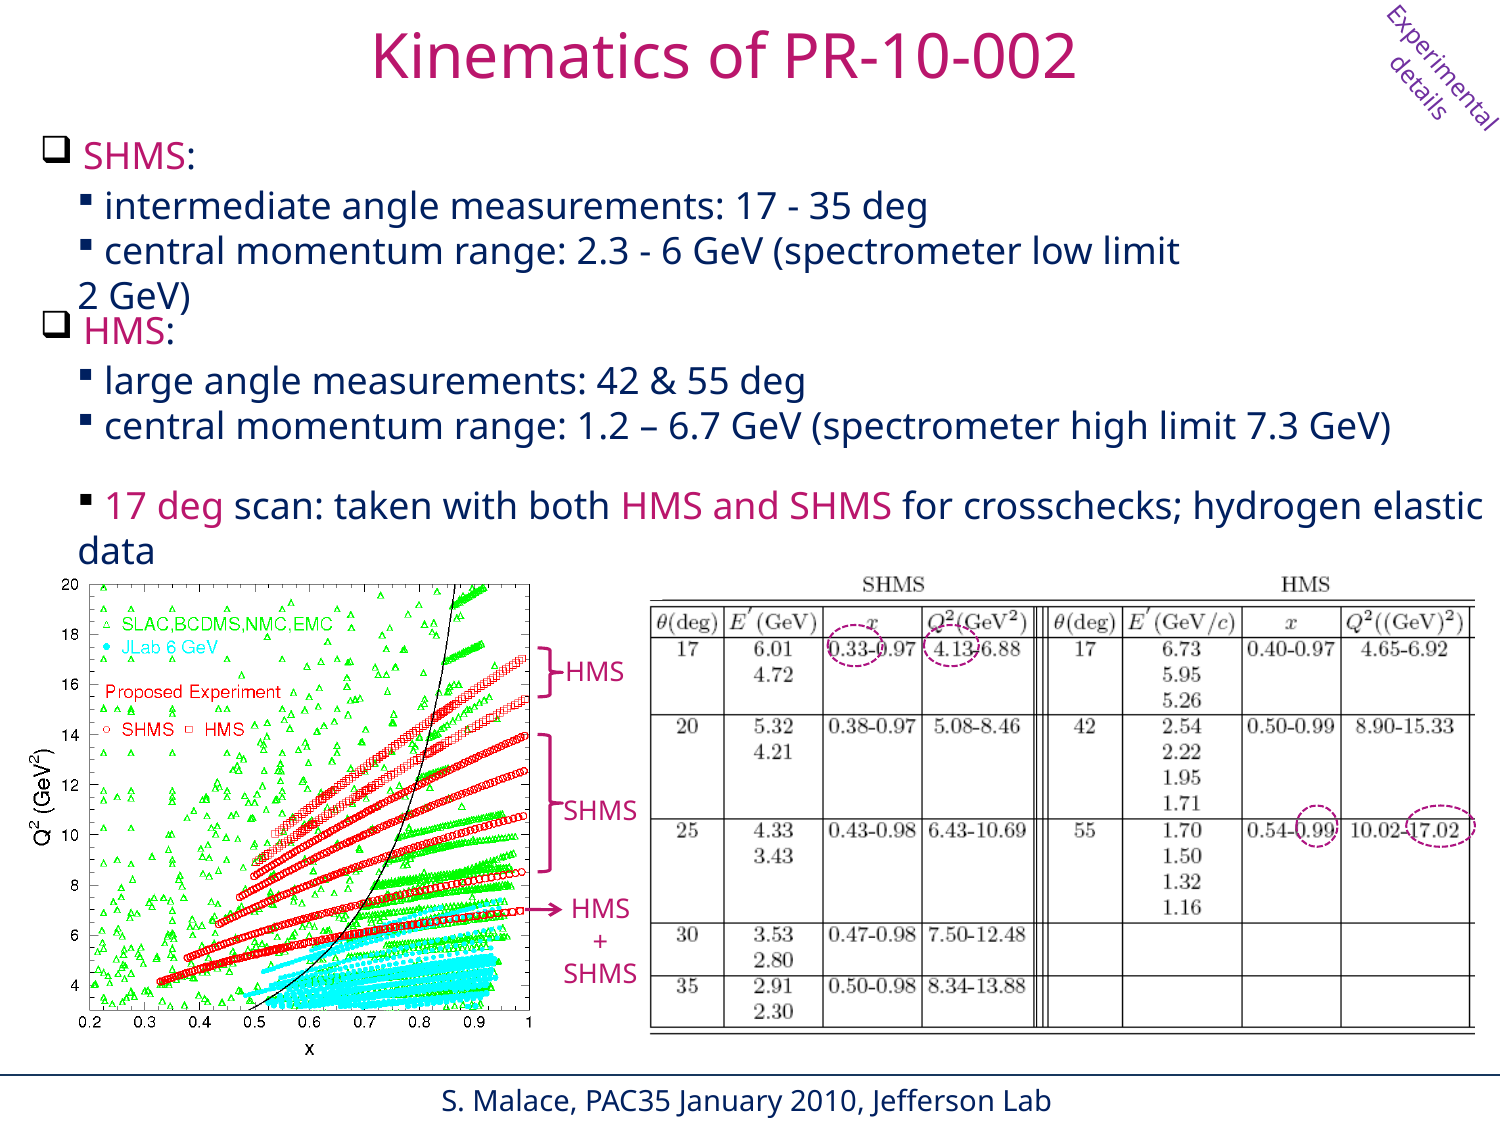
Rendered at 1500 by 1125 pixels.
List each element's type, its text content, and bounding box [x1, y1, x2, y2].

text_box Experimental details [1326, 0, 1500, 192]
text_box Kinematics of PR-10-002 [112, 9, 1338, 99]
text_box large angle measurements: 42 & 55 deg central momentum range: 1.2 – 6.7 GeV (spectrometer high limit 7.3 GeV) [62, 349, 1500, 455]
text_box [637, 562, 1476, 1044]
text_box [23, 571, 651, 1063]
text_box 17 deg scan: taken with both HMS and SHMS for crosschecks; hydrogen elastic data [62, 474, 1500, 580]
text_box S. Malace, PAC35 January 2010, Jefferson Lab [426, 1084, 1068, 1125]
text_box SHMS: [24, 124, 363, 185]
text_box HMS: [24, 299, 363, 360]
text_box intermediate angle measurements: 17 - 35 deg central momentum range: 2.3 - 6 GeV (spectrometer low limit 2 GeV) [62, 174, 1225, 325]
